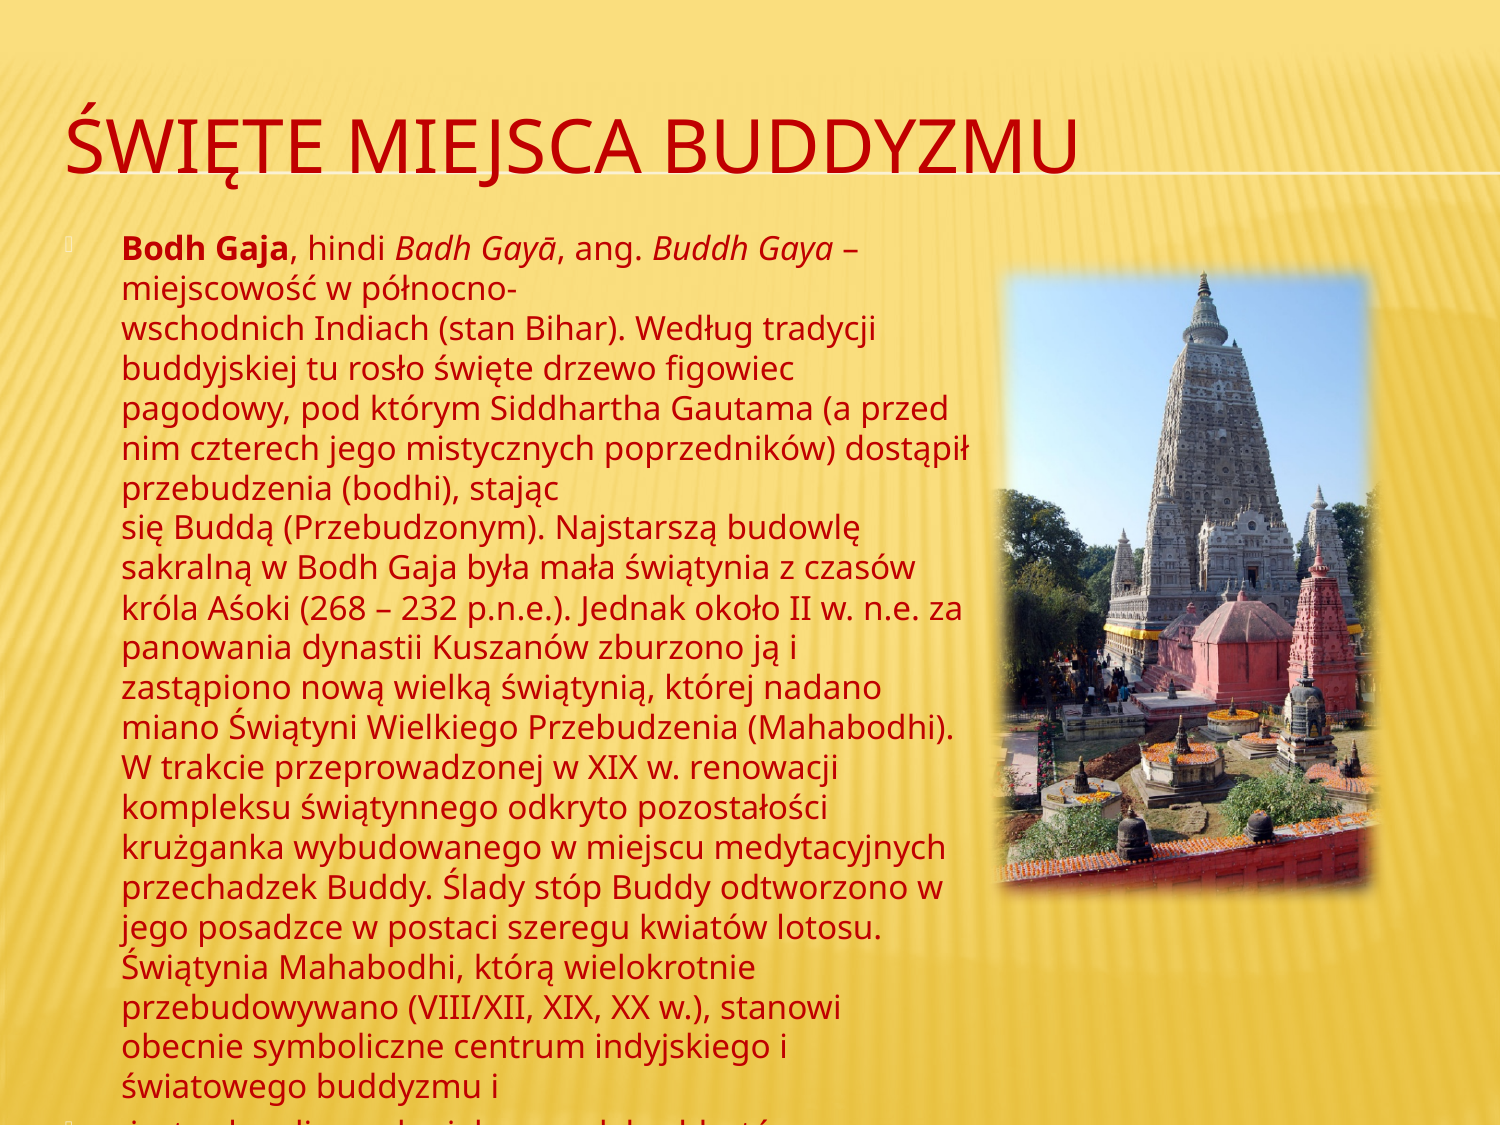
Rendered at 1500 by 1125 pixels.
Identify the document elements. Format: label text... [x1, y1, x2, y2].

title Święte miejsca Buddyzmu [50, 75, 1475, 213]
list Bodh Gaja, hindi Badh Gayā, ang. Buddh Gaya – miejscowość w północno-wschodnich Indiach (stan Bihar). Według tradycji buddyjskiej tu rosło święte drzewo figowiec pagodowy, pod którym Siddhartha Gautama (a przed nim czterech jego mistycznych poprzedników) dostąpił przebudzenia (bodhi), stając się Buddą (Przebudzonym). Najstarszą budowlę sakralną w Bodh Gaja była mała świątynia z czasów króla Aśoki (268 – 232 p.n.e.). Jednak około II w. n.e. za panowania dynastii Kuszanów zburzono ją i zastąpiono nową wielką świątynią, której nadano miano Świątyni Wielkiego Przebudzenia (Mahabodhi). W trakcie przeprowadzonej w XIX w. renowacji kompleksu świątynnego odkryto pozostałości krużganka wybudowanego w miejscu medytacyjnych przechadzek Buddy. Ślady stóp Buddy odtworzono w jego posadzce w postaci szeregu kwiatów lotosu. Świątynia Mahabodhi, którą wielokrotnie przebudowywano (VIII/XII, XIX, XX w.), stanowi obecnie symboliczne centrum indyjskiego i światowego buddyzmu i jest celem licznych pielgrzymek buddystów i hinduistów. [50, 219, 987, 998]
picture [985, 254, 1387, 908]
